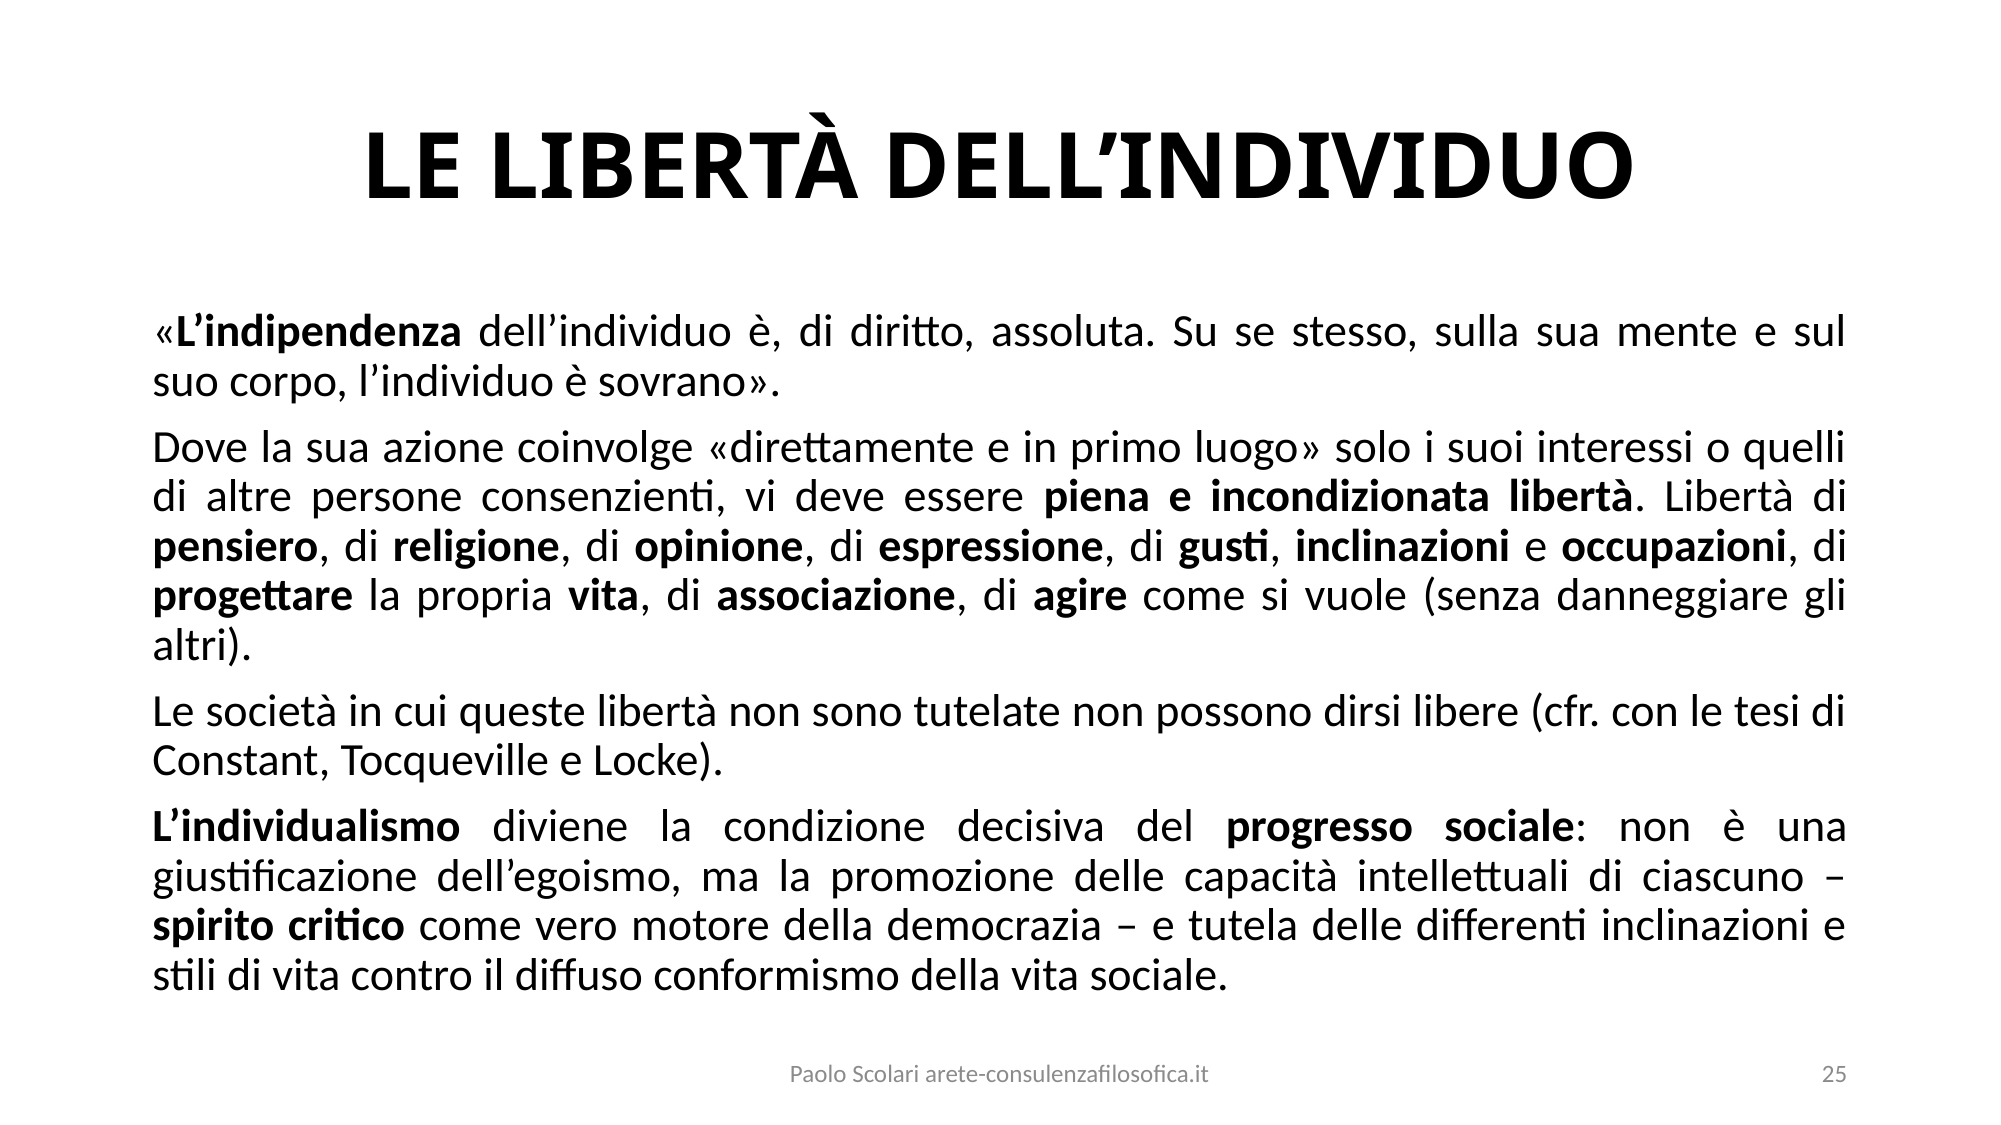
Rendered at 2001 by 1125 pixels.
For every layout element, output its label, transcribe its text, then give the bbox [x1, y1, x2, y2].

slide_number 25 [1412, 1042, 1863, 1103]
list «L’indipendenza dell’individuo è, di diritto, assoluta. Su se stesso, sulla sua mente e sul suo corpo, l’individuo è sovrano». Dove la sua azione coinvolge «direttamente e in primo luogo» solo i suoi interessi o quelli di altre persone consenzienti, vi deve essere piena e incondizionata libertà. Libertà di pensiero, di religione, di opinione, di espressione, di gusti, inclinazioni e occupazioni, di progettare la propria vita, di associazione, di agire come si vuole (senza danneggiare gli altri). Le società in cui queste libertà non sono tutelate non possono dirsi libere (cfr. con le tesi di Constant, Tocqueville e Locke). L’individualismo diviene la condizione decisiva del progresso sociale: non è una giustificazione dell’egoismo, ma la promozione delle capacità intellettuali di ciascuno – spirito critico come vero motore della democrazia – e tutela delle differenti inclinazioni e stili di vita contro il diffuso conformismo della vita sociale. [137, 299, 1863, 1014]
title LE LIBERTÀ DELL’INDIVIDUO [137, 59, 1863, 278]
footer Paolo Scolari arete-consulenzafilosofica.it [662, 1042, 1338, 1103]
